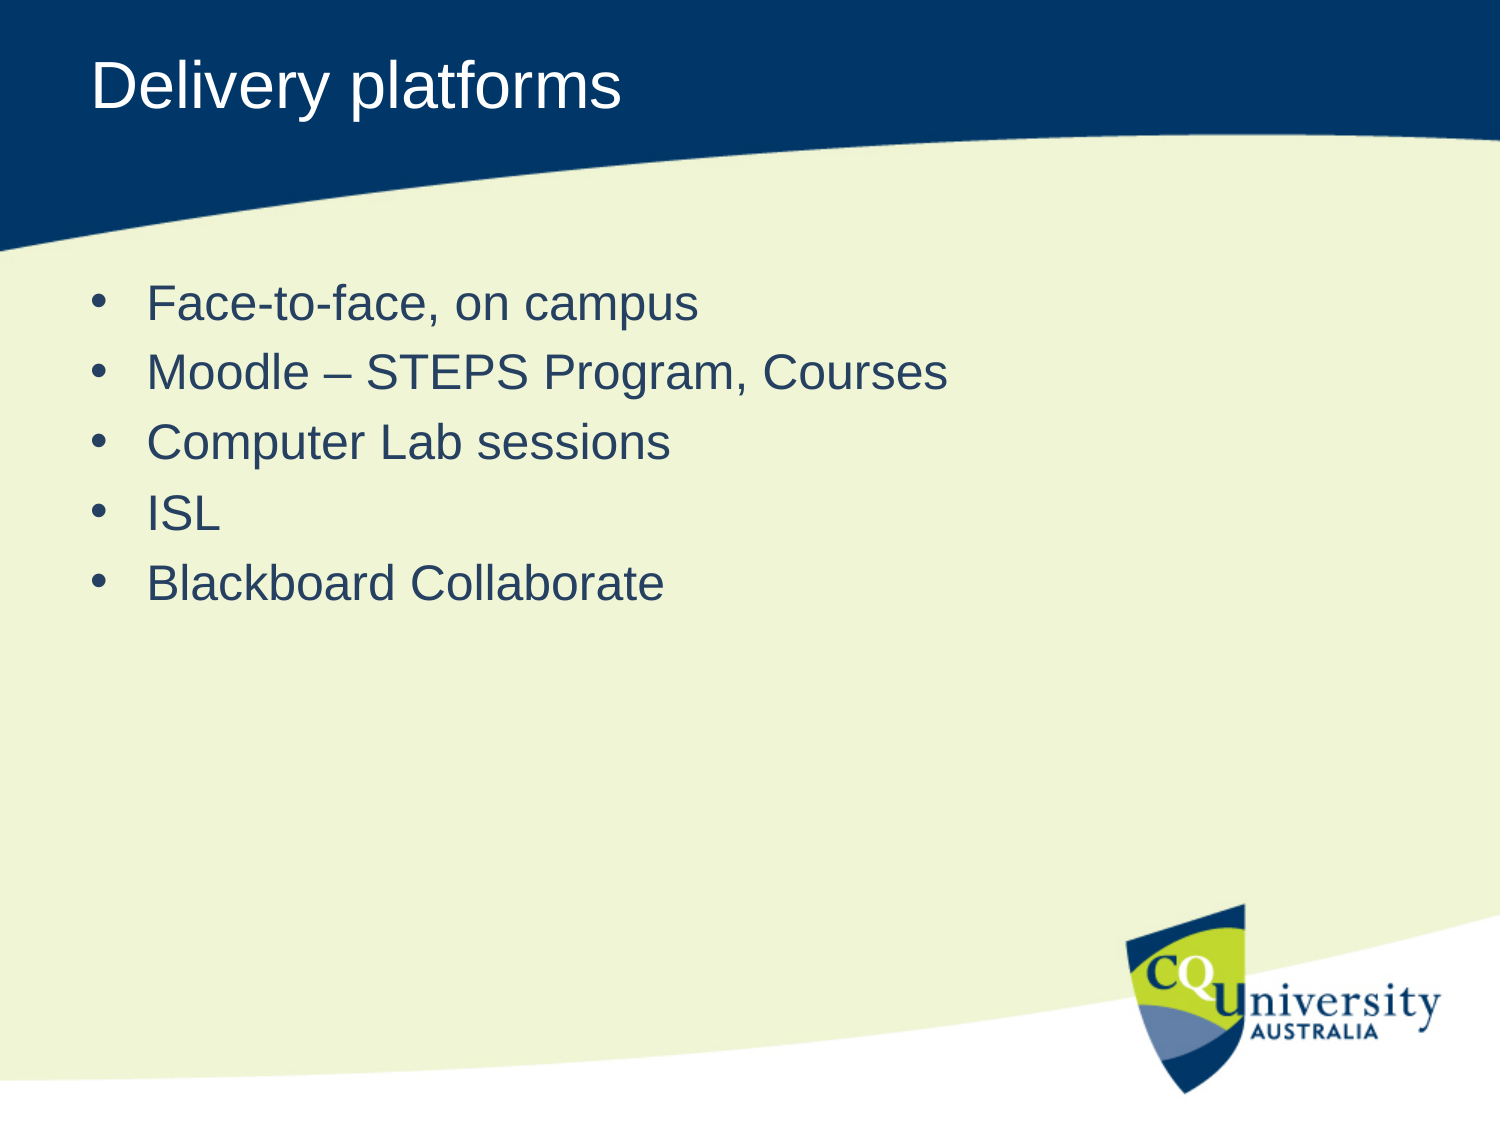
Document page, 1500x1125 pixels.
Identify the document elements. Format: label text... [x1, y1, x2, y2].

list Face-to-face, on campus Moodle – STEPS Program, Courses Computer Lab sessions ISL Blackboard Collaborate [75, 262, 1425, 1005]
title Delivery platforms [75, 35, 1425, 129]
picture [0, 0, 1500, 1125]
